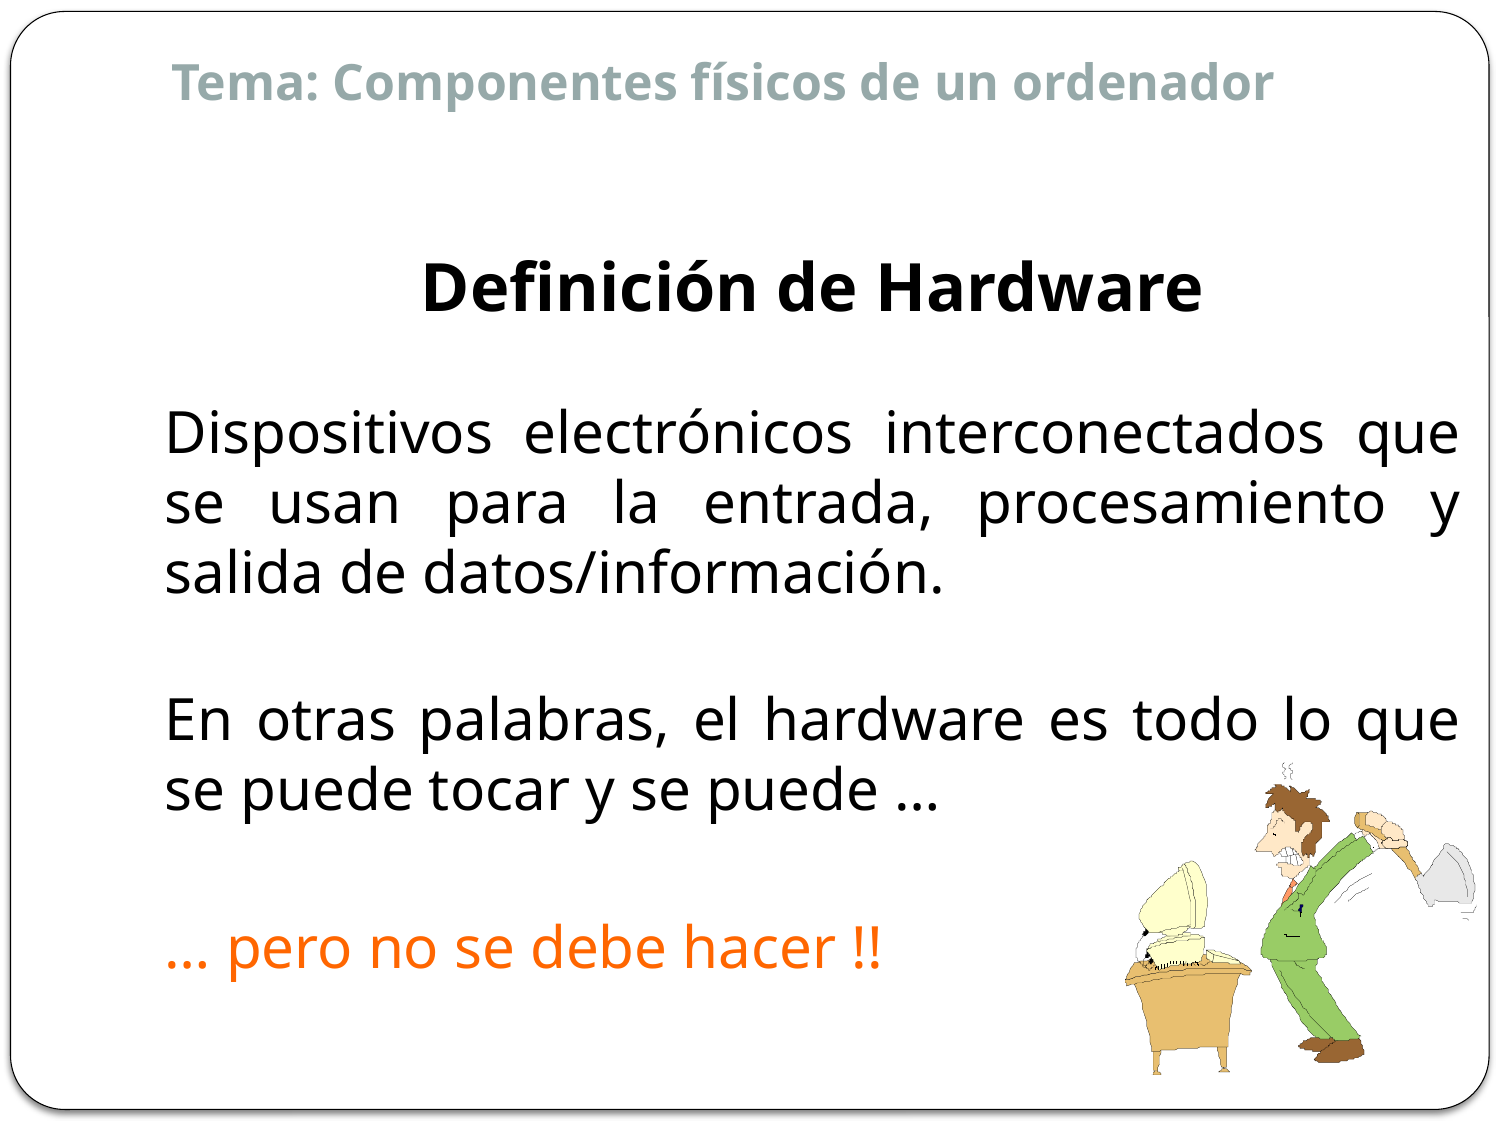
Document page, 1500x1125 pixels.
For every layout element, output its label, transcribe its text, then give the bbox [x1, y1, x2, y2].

text_box Definición de Hardware [150, 237, 1475, 333]
text_box En otras palabras, el hardware es todo lo que se puede tocar y se puede … [150, 674, 1475, 830]
text_box Dispositivos electrónicos interconectados que se usan para la entrada, procesamiento y salida de datos/información. [150, 387, 1475, 613]
text_box Tema: Componentes físicos de un ordenador [156, 42, 1291, 118]
text_box … pero no se debe hacer !! [149, 902, 975, 988]
picture [1124, 762, 1477, 1076]
